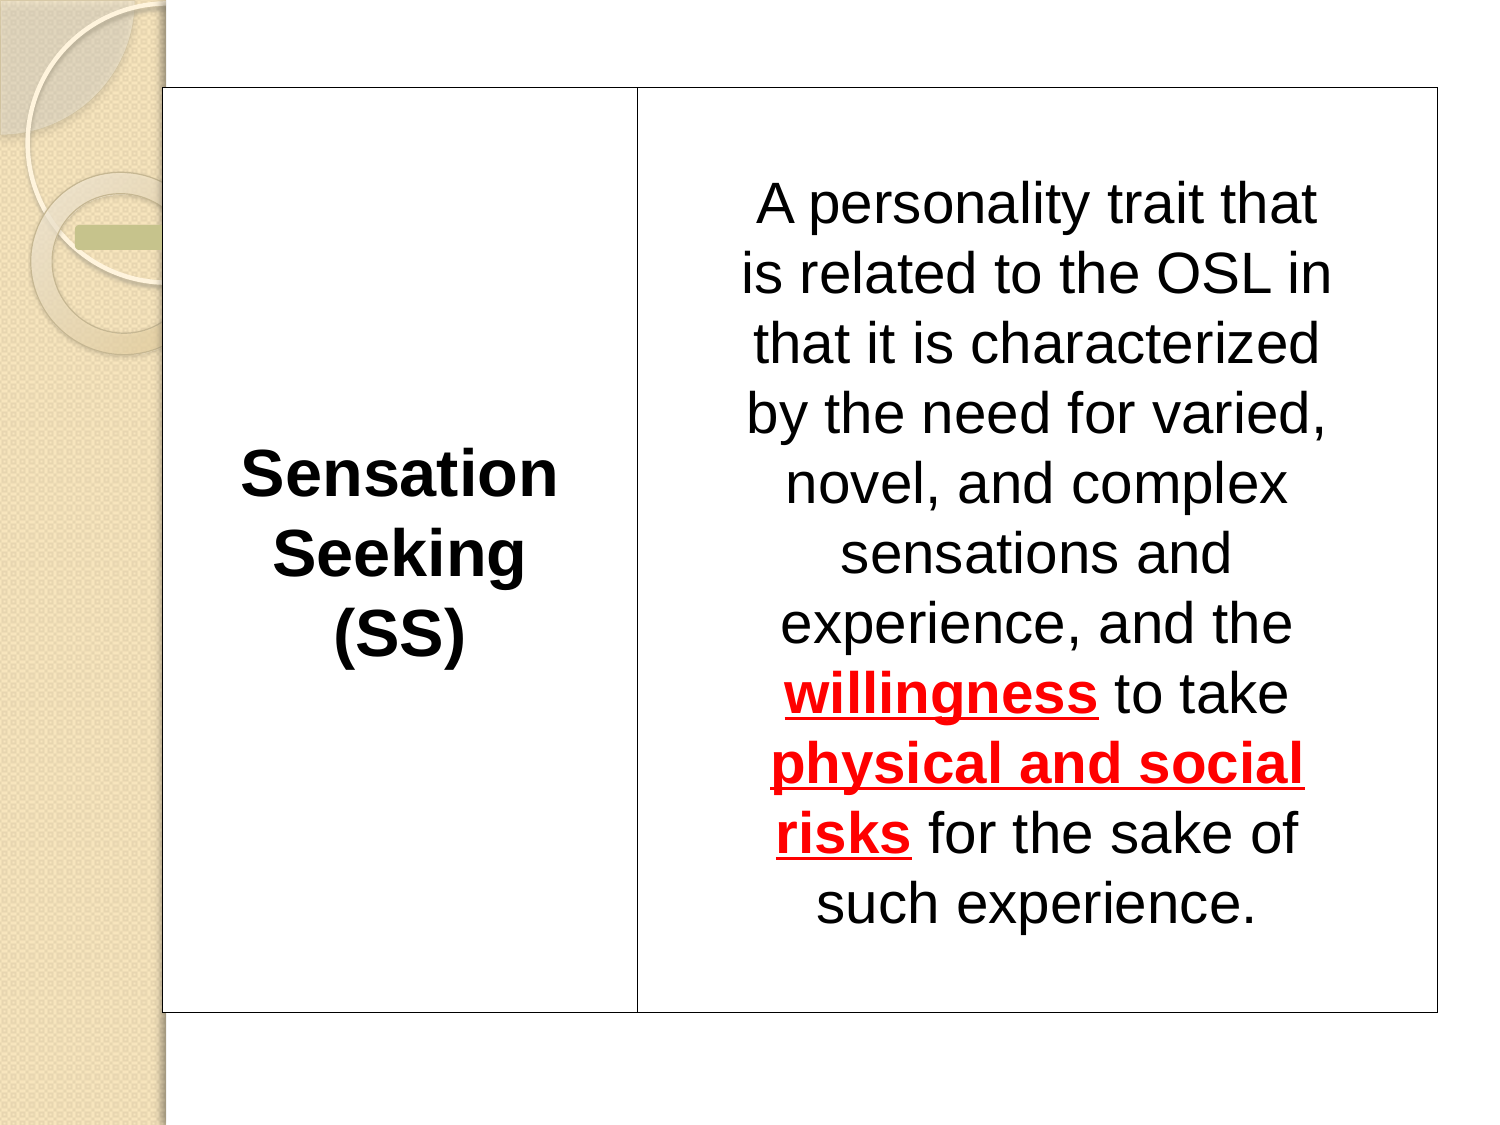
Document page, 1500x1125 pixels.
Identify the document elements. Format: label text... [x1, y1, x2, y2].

text_box A personality trait that is related to the OSL in that it is characterized by the need for varied, novel, and complex sensations and experience, and the willingness to take physical and social risks for the sake of such experience. [637, 87, 1438, 1013]
text_box Sensation Seeking (SS) [162, 87, 637, 1013]
